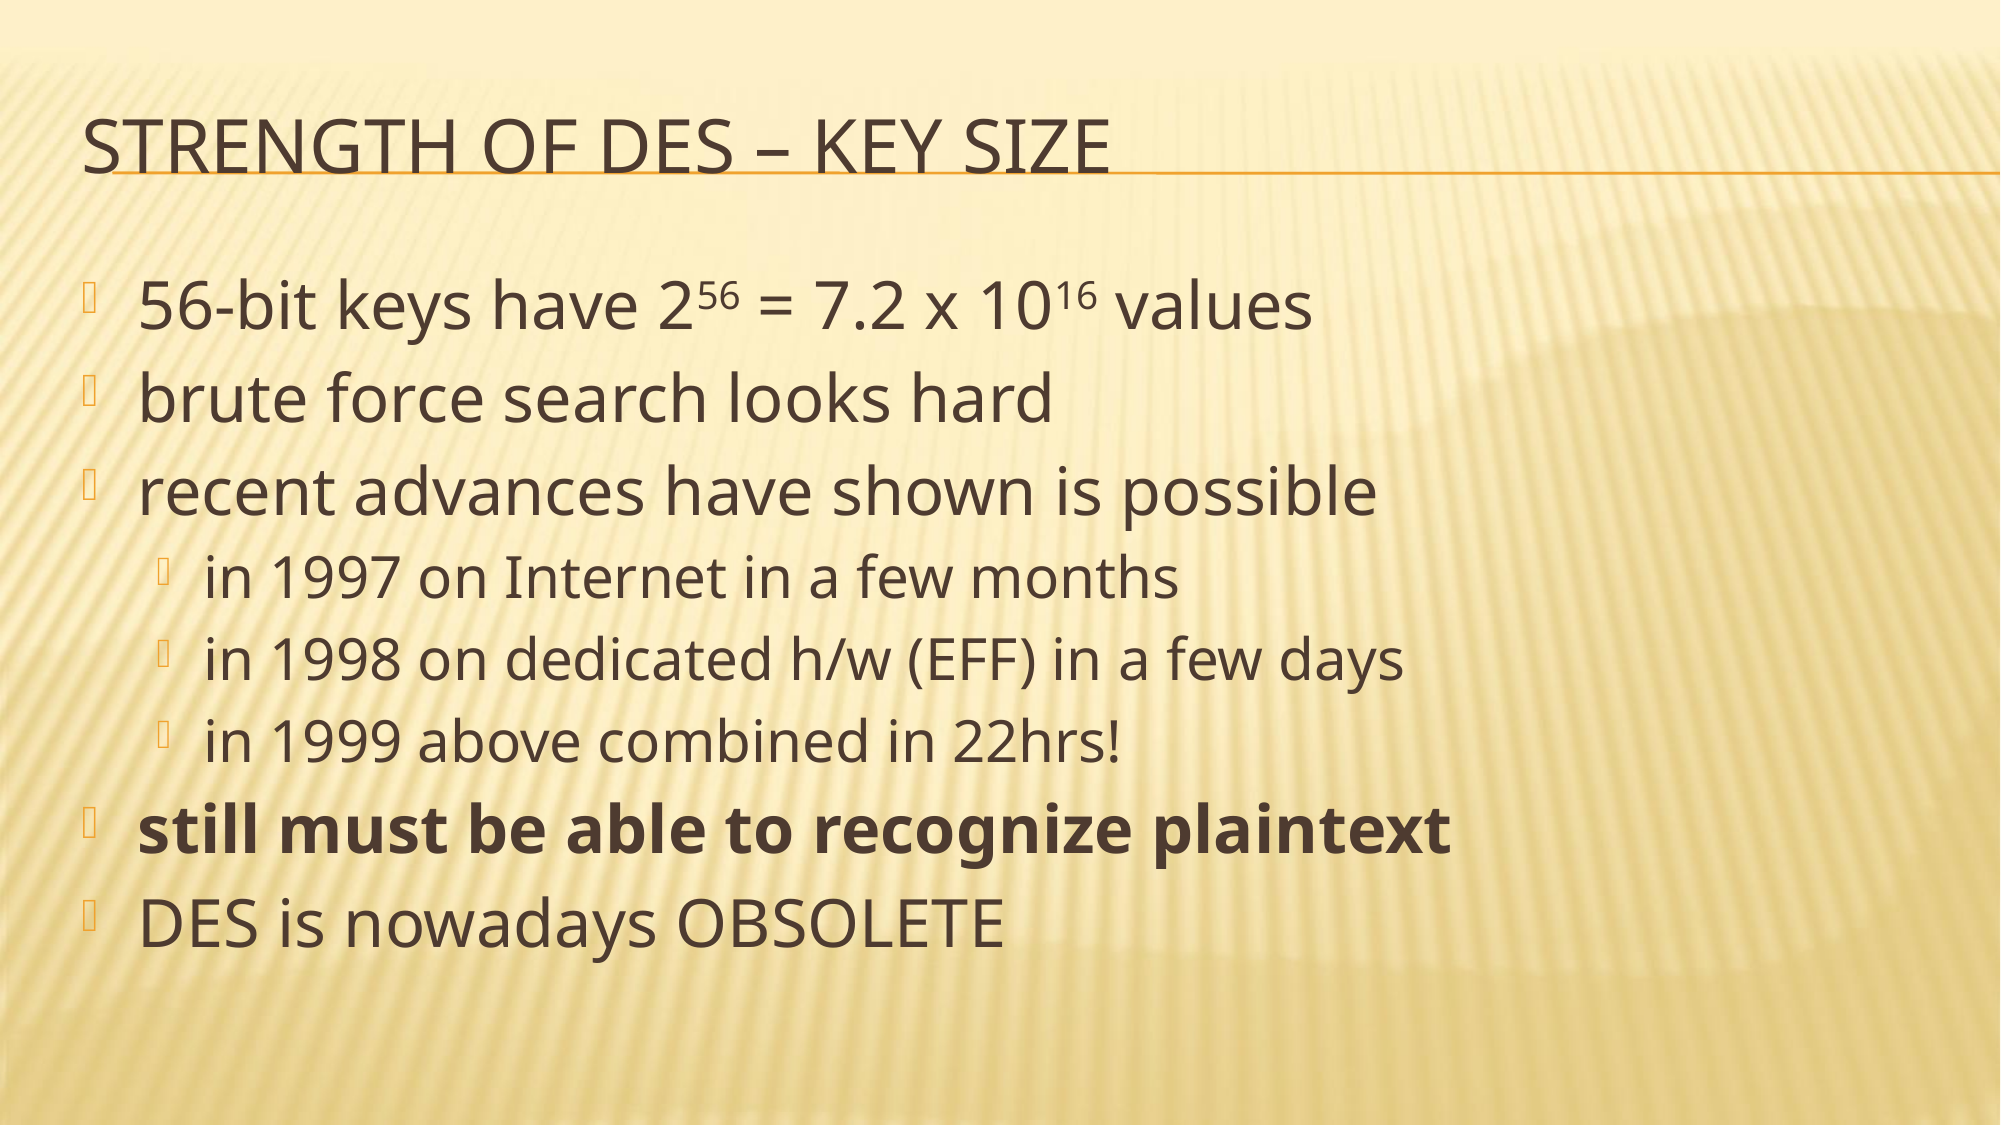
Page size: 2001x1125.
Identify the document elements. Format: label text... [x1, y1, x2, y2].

title Strength of DES – Key Size [66, 75, 1967, 213]
picture [0, 0, 2001, 1125]
list 56-bit keys have 256 = 7.2 x 1016 values brute force search looks hard recent advances have shown is possible in 1997 on Internet in a few months in 1998 on dedicated h/w (EFF) in a few days in 1999 above combined in 22hrs! still must be able to recognize plaintext DES is nowadays OBSOLETE [66, 254, 1967, 998]
